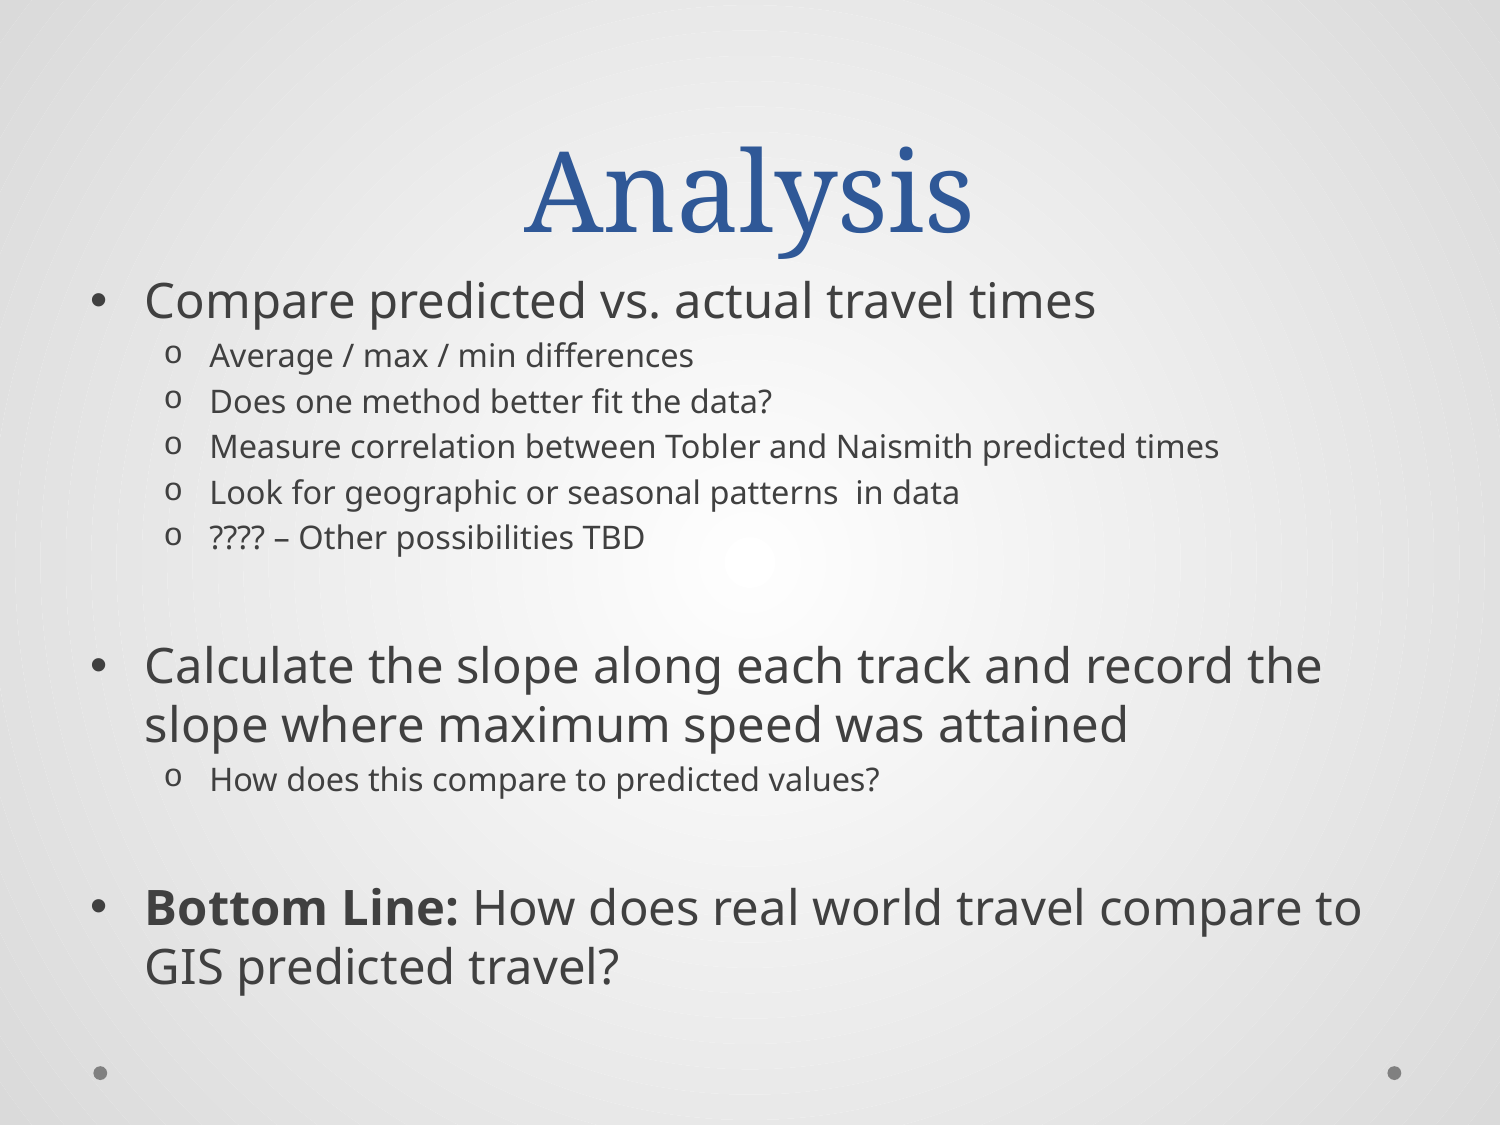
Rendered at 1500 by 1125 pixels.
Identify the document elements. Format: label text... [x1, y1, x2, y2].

title Analysis [75, 0, 1425, 262]
list Compare predicted vs. actual travel times Average / max / min differences Does one method better fit the data? Measure correlation between Tobler and Naismith predicted times Look for geographic or seasonal patterns in data ???? – Other possibilities TBD Calculate the slope along each track and record the slope where maximum speed was attained How does this compare to predicted values? Bottom Line: How does real world travel compare to GIS predicted travel? [75, 262, 1425, 1005]
